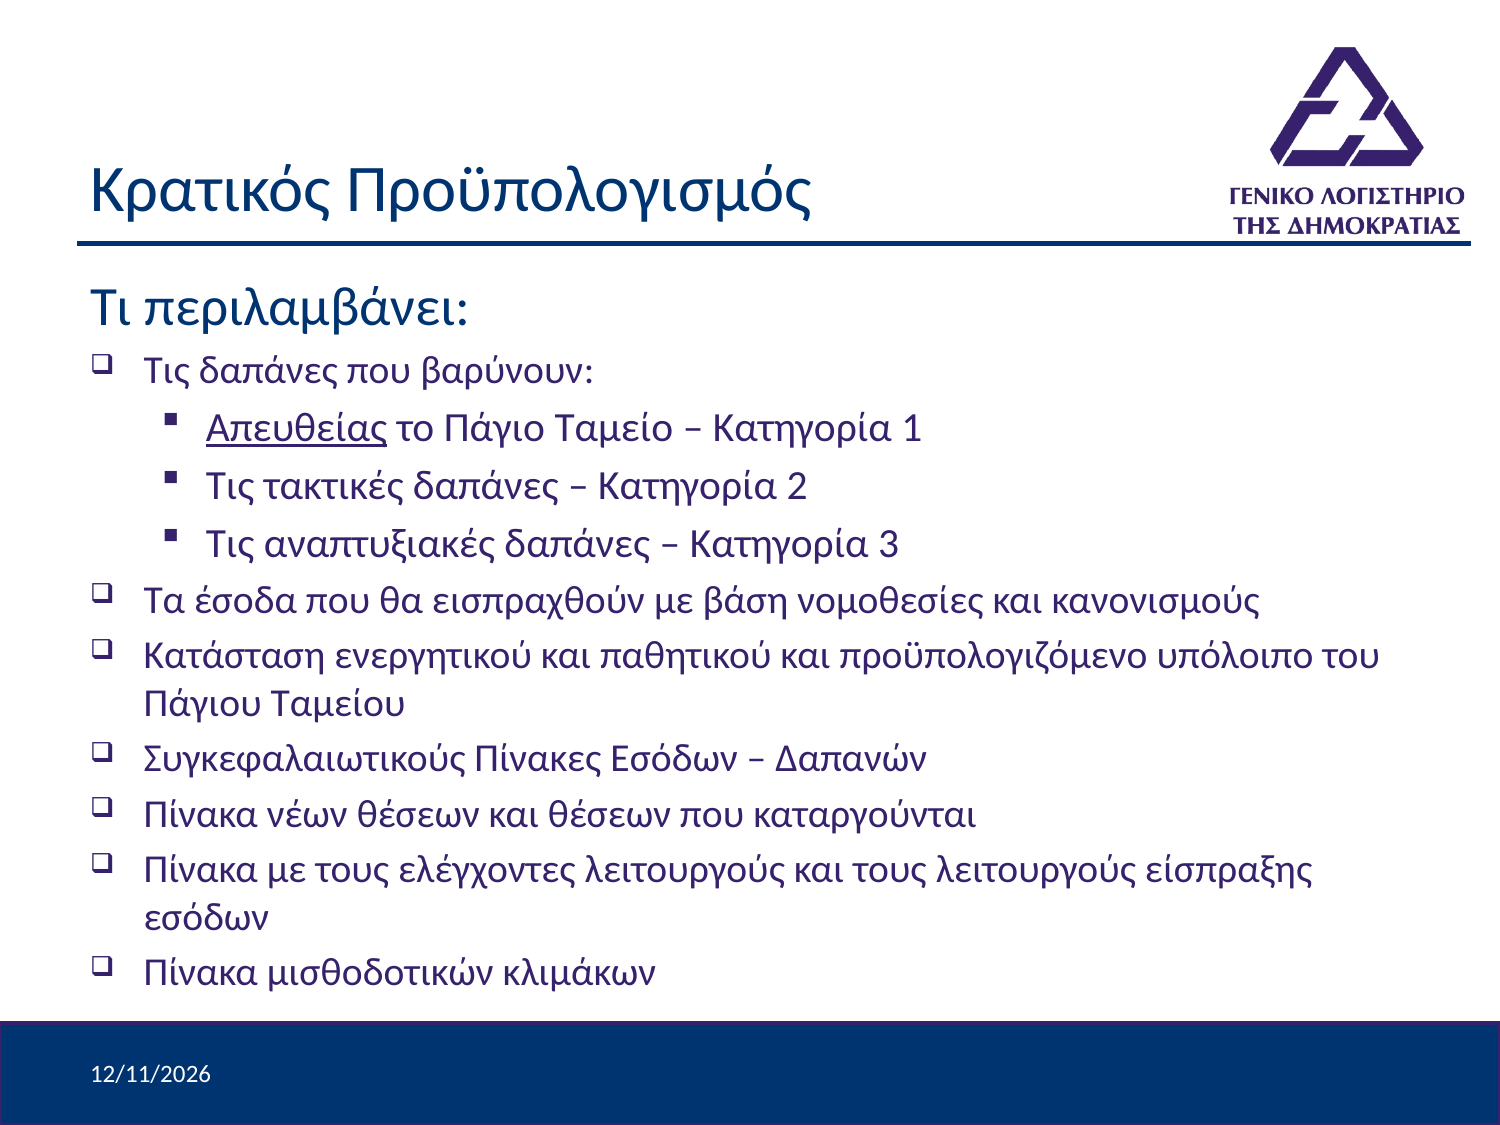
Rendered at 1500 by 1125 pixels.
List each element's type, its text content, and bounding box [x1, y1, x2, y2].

title Κρατικός Προϋπολογισμός [74, 44, 1223, 233]
list Τι περιλαμβάνει: Τις δαπάνες που βαρύνουν: Απευθείας το Πάγιο Ταμείο – Κατηγορία 1 Τις τακτικές δαπάνες – Κατηγορία 2 Τις αναπτυξιακές δαπάνες – Κατηγορία 3 Τα έσοδα που θα εισπραχθούν με βάση νομοθεσίες και κανονισμούς Κατάσταση ενεργητικού και παθητικού και προϋπολογιζόμενο υπόλοιπο του Πάγιου Ταμείου Συγκεφαλαιωτικούς Πίνακες Εσόδων – Δαπανών Πίνακα νέων θέσεων και θέσεων που καταργούνται Πίνακα με τους ελέγχοντες λειτουργούς και τους λειτουργούς είσπραξης εσόδων Πίνακα μισθοδοτικών κλιμάκων [74, 262, 1426, 1006]
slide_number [75, 1042, 425, 1103]
picture [1222, 36, 1471, 244]
